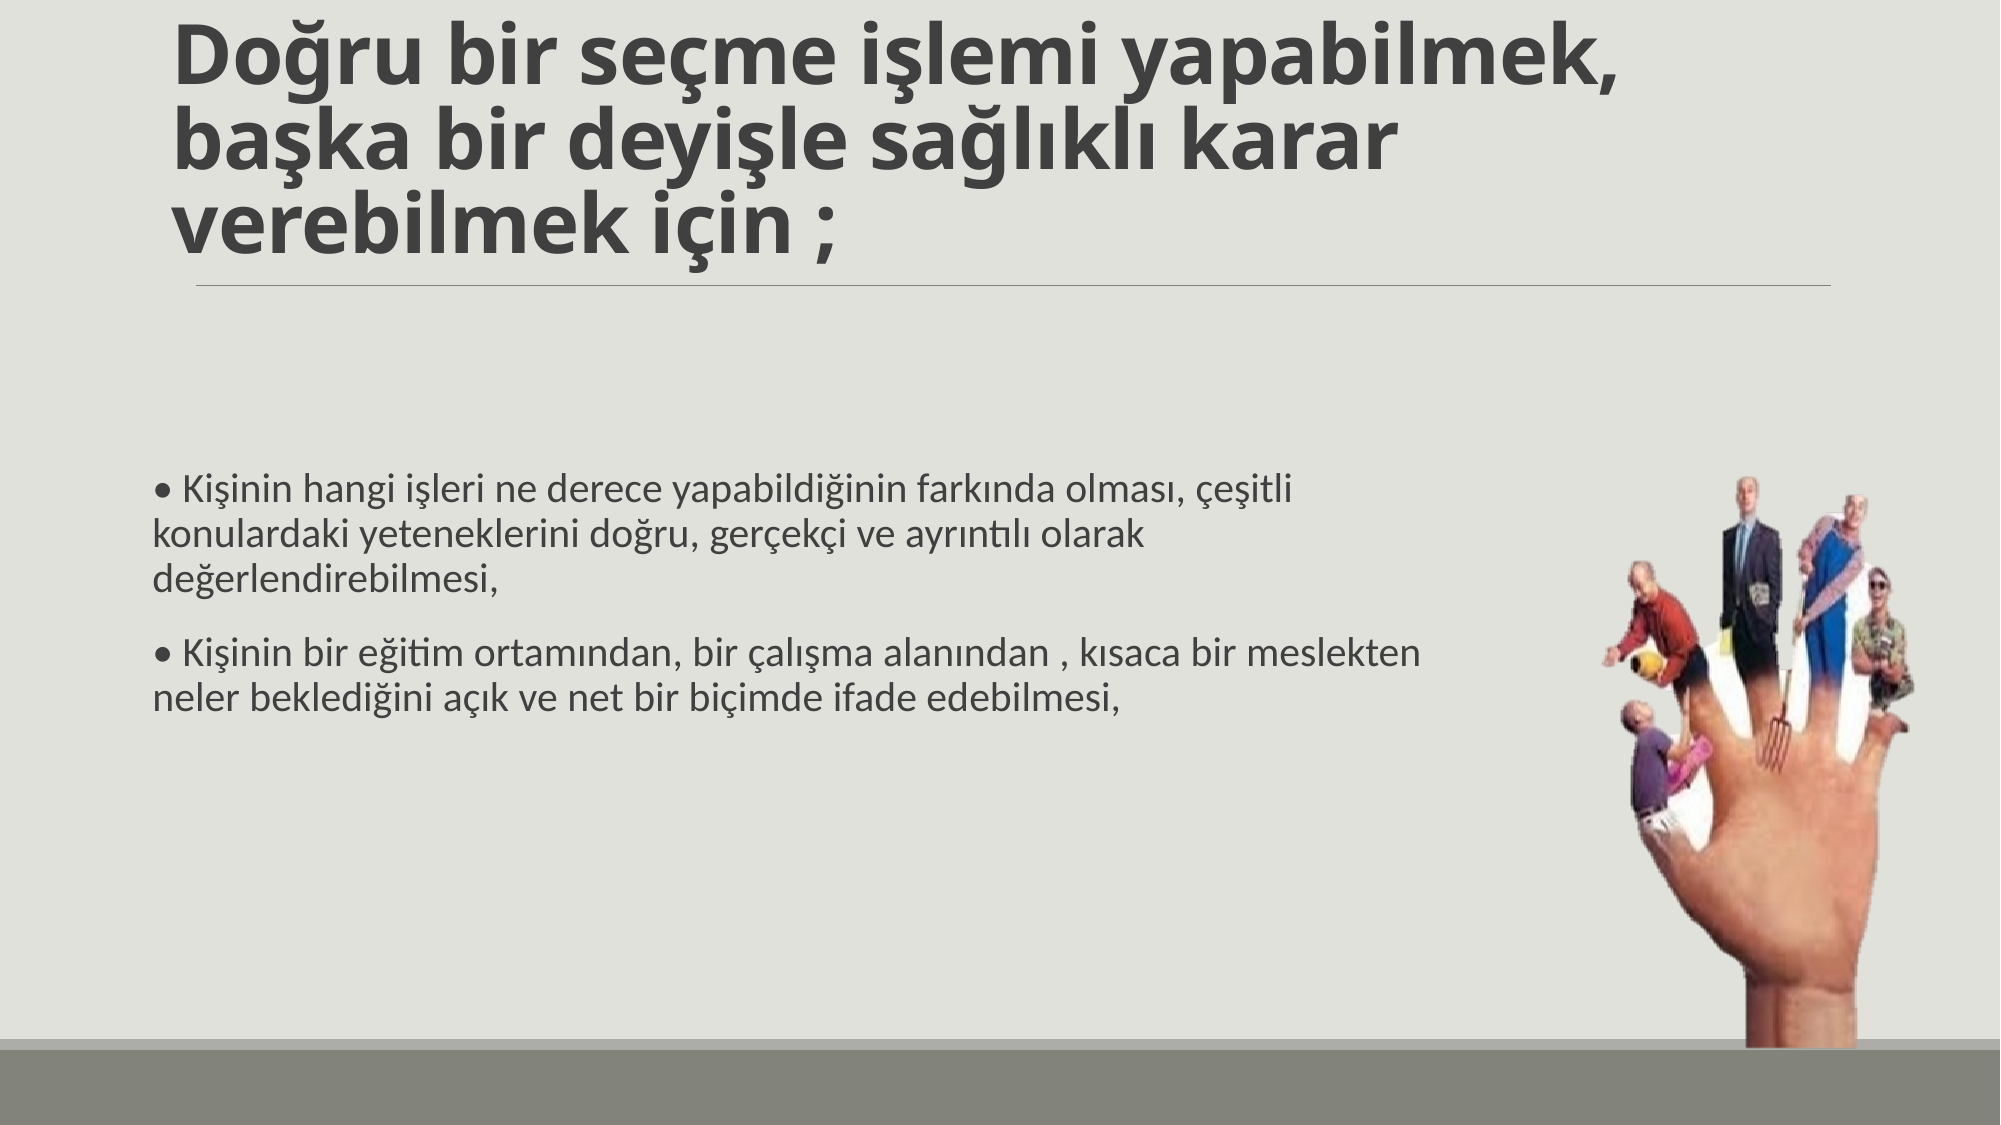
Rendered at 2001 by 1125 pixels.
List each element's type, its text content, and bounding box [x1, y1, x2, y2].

picture [1378, 457, 2000, 1114]
list • Kişinin hangi işleri ne derece yapabildiğinin farkında olması, çeşitli konulardaki yeteneklerini doğru, gerçekçi ve ayrıntılı olarak değerlendirebilmesi, • Kişinin bir eğitim ortamından, bir çalışma alanından , kısaca bir meslekten neler beklediğini açık ve net bir biçimde ifade edebilmesi, [137, 458, 1378, 753]
title Doğru bir seçme işlemi yapabilmek, başka bir deyişle sağlıklı karar verebilmek için ; [156, 0, 1882, 399]
